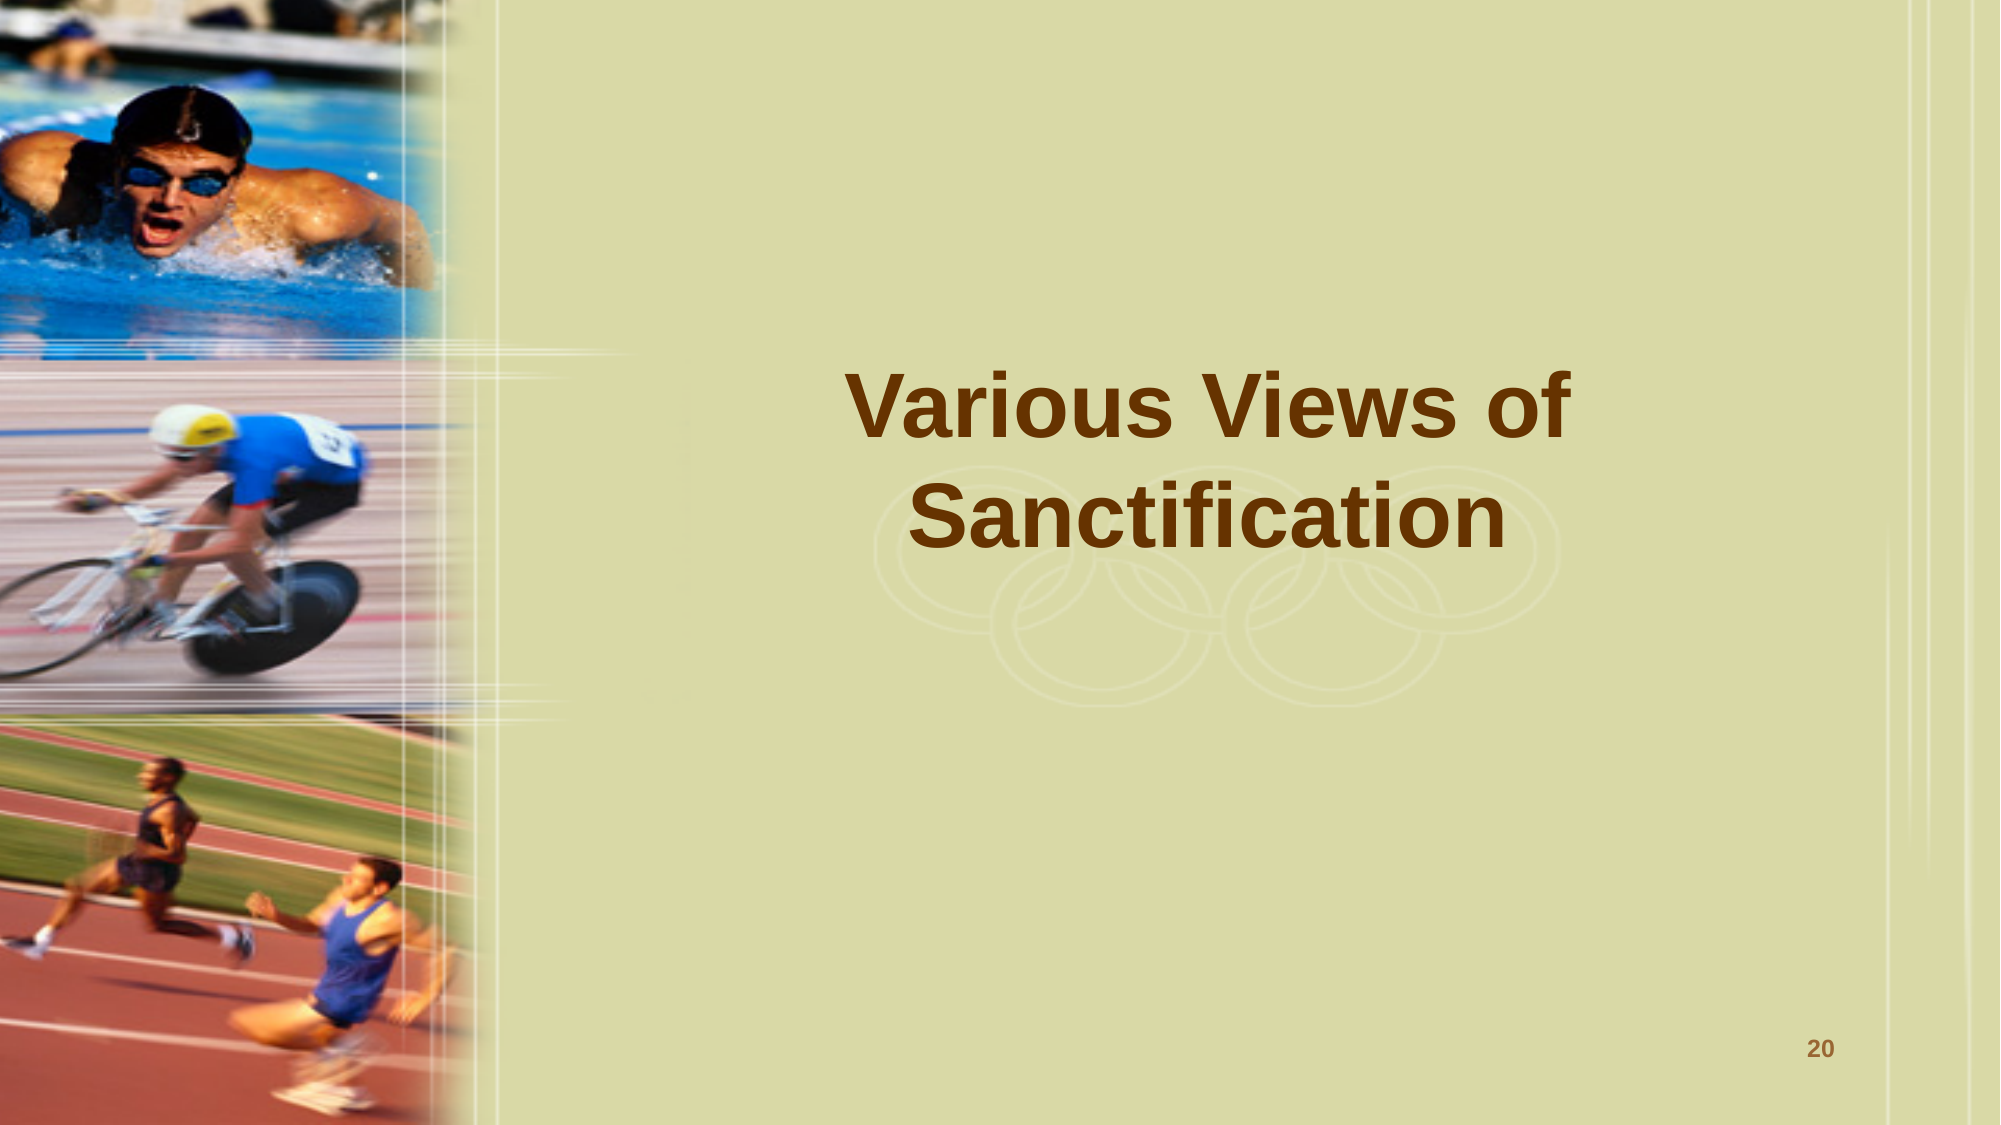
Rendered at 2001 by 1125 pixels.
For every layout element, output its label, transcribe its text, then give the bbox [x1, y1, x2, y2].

picture [0, 0, 2000, 1125]
slide_number 20 [1616, 1025, 1850, 1100]
title Various Views of Sanctification [566, 362, 1850, 550]
